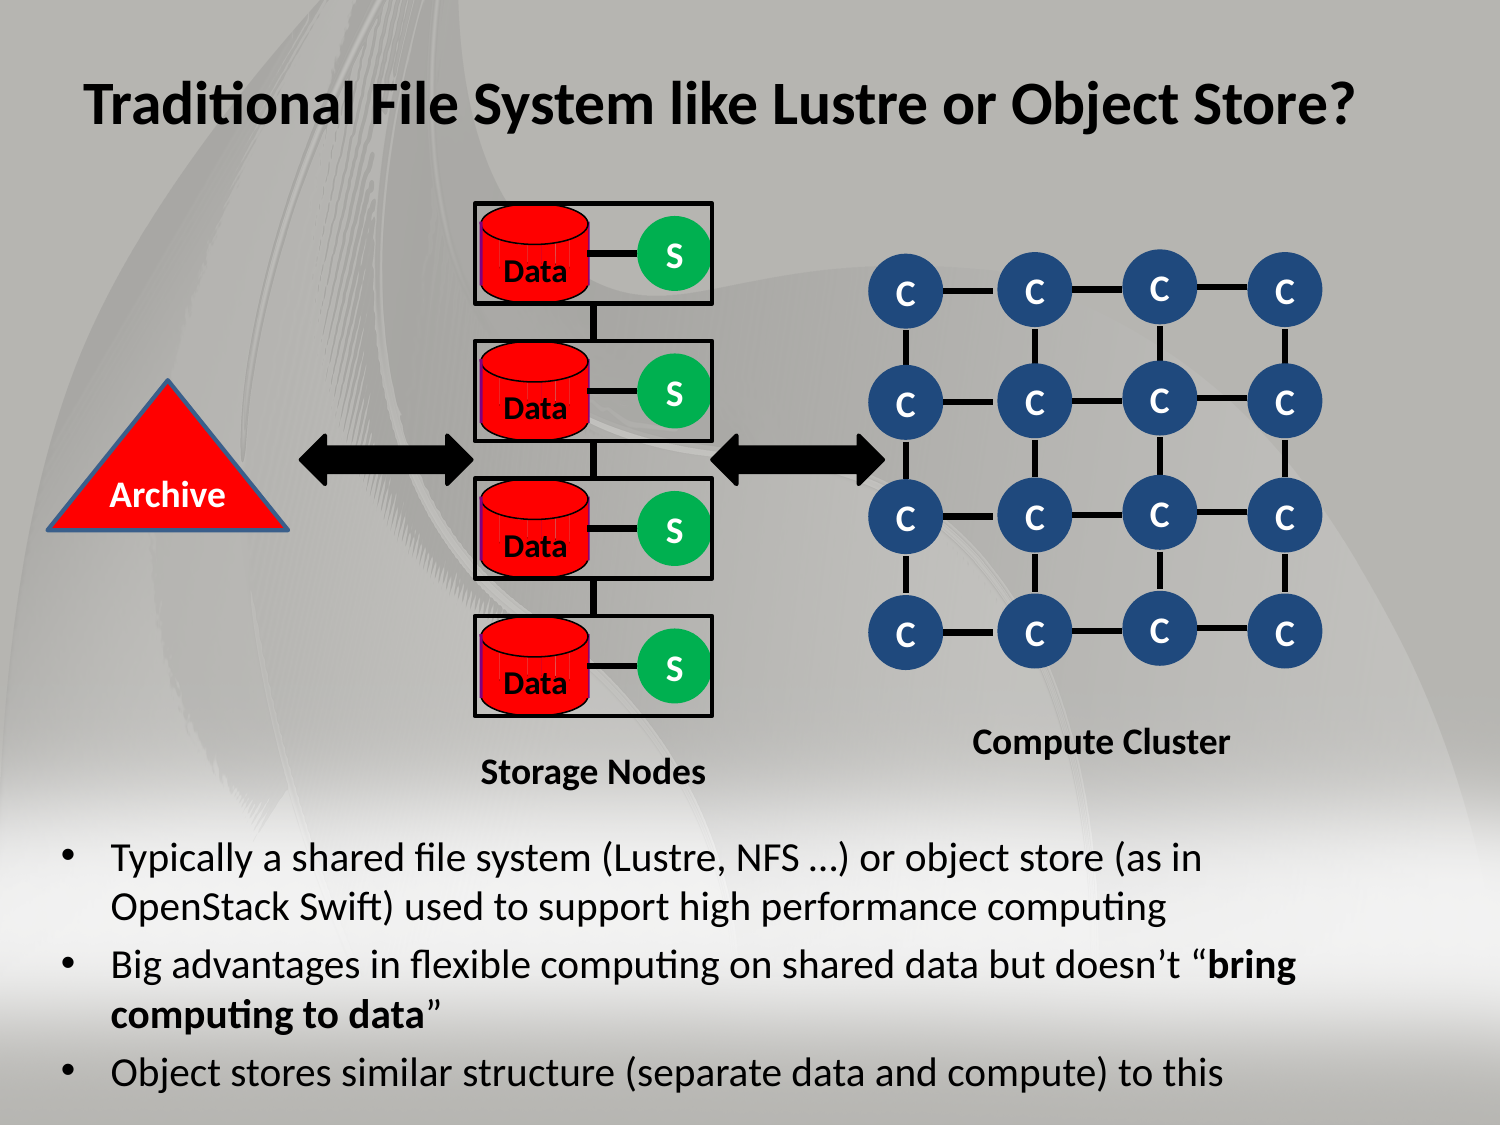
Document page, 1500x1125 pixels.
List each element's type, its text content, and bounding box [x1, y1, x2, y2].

picture [0, 0, 1500, 1125]
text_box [47, 203, 1323, 801]
list Typically a shared file system (Lustre, NFS …) or object store (as in OpenStack Swift) used to support high performance computing Big advantages in flexible computing on shared data but doesn’t “bring computing to data” Object stores similar structure (separate data and compute) to this [45, 822, 1396, 1105]
title Traditional File System like Lustre or Object Store? [45, 37, 1396, 163]
